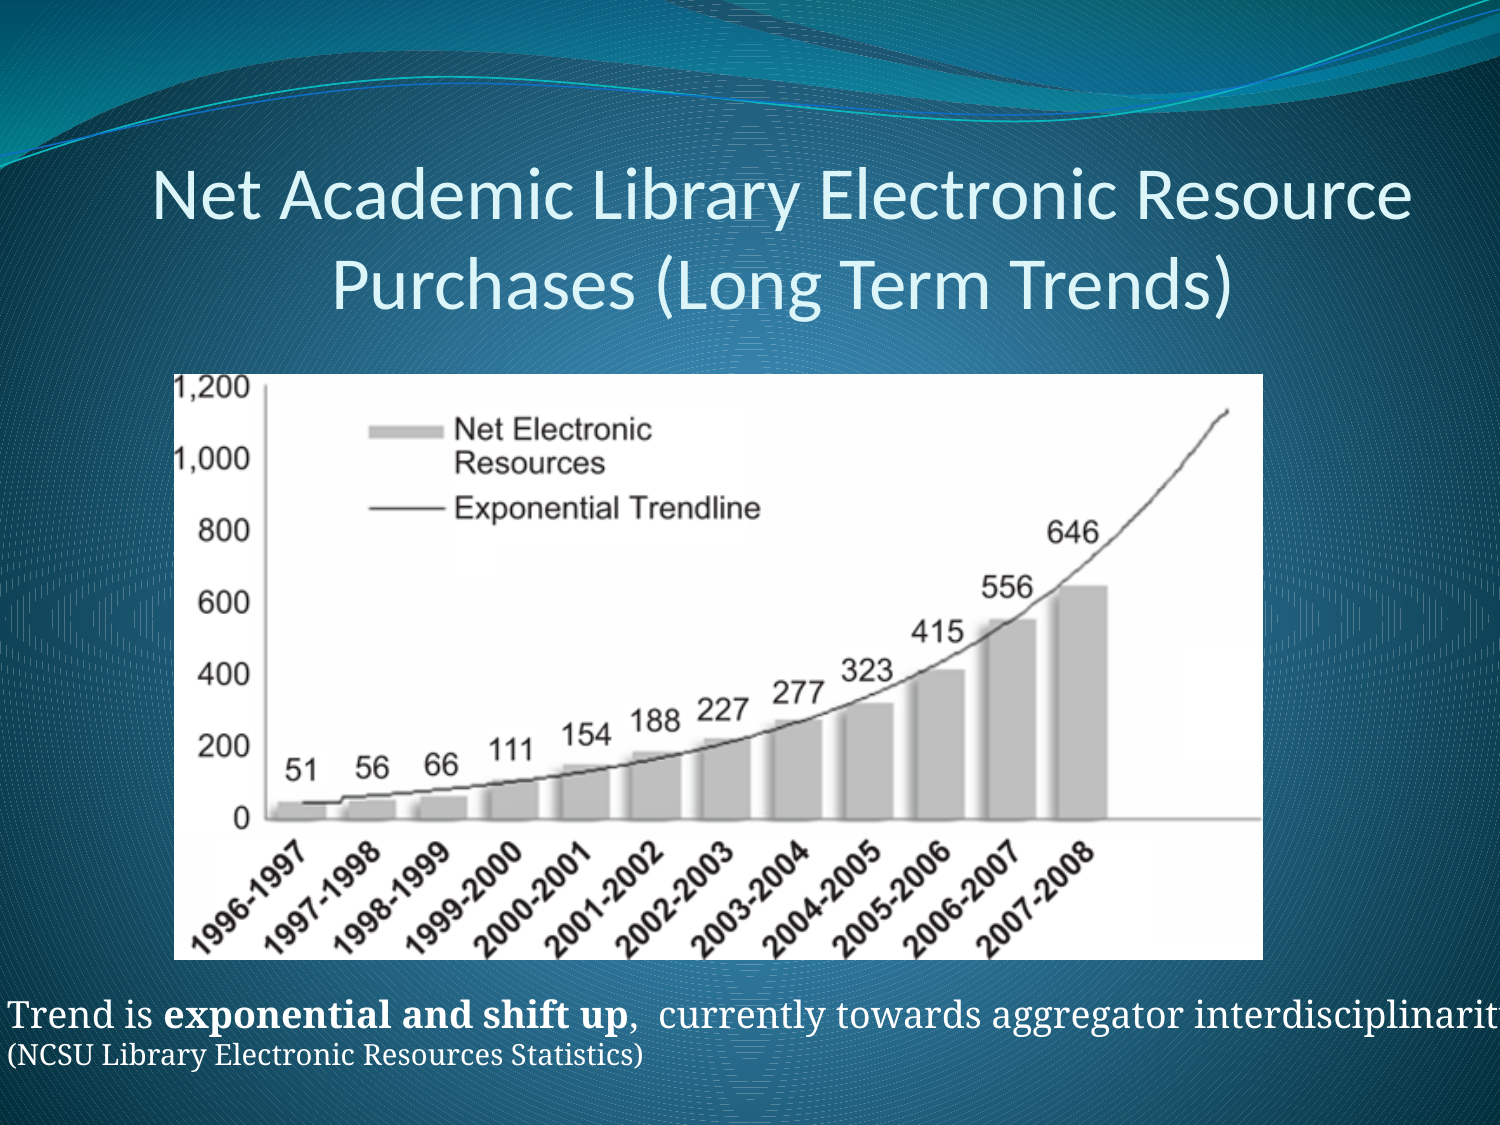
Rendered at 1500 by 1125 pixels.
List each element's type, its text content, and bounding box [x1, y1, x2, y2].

picture [174, 374, 1263, 960]
text_box Trend is exponential and shift up, currently towards aggregator interdisciplinarity (NCSU Library Electronic Resources Statistics) [0, 983, 1500, 1124]
title Net Academic Library Electronic Resource Purchases (Long Term Trends) [108, 137, 1459, 325]
